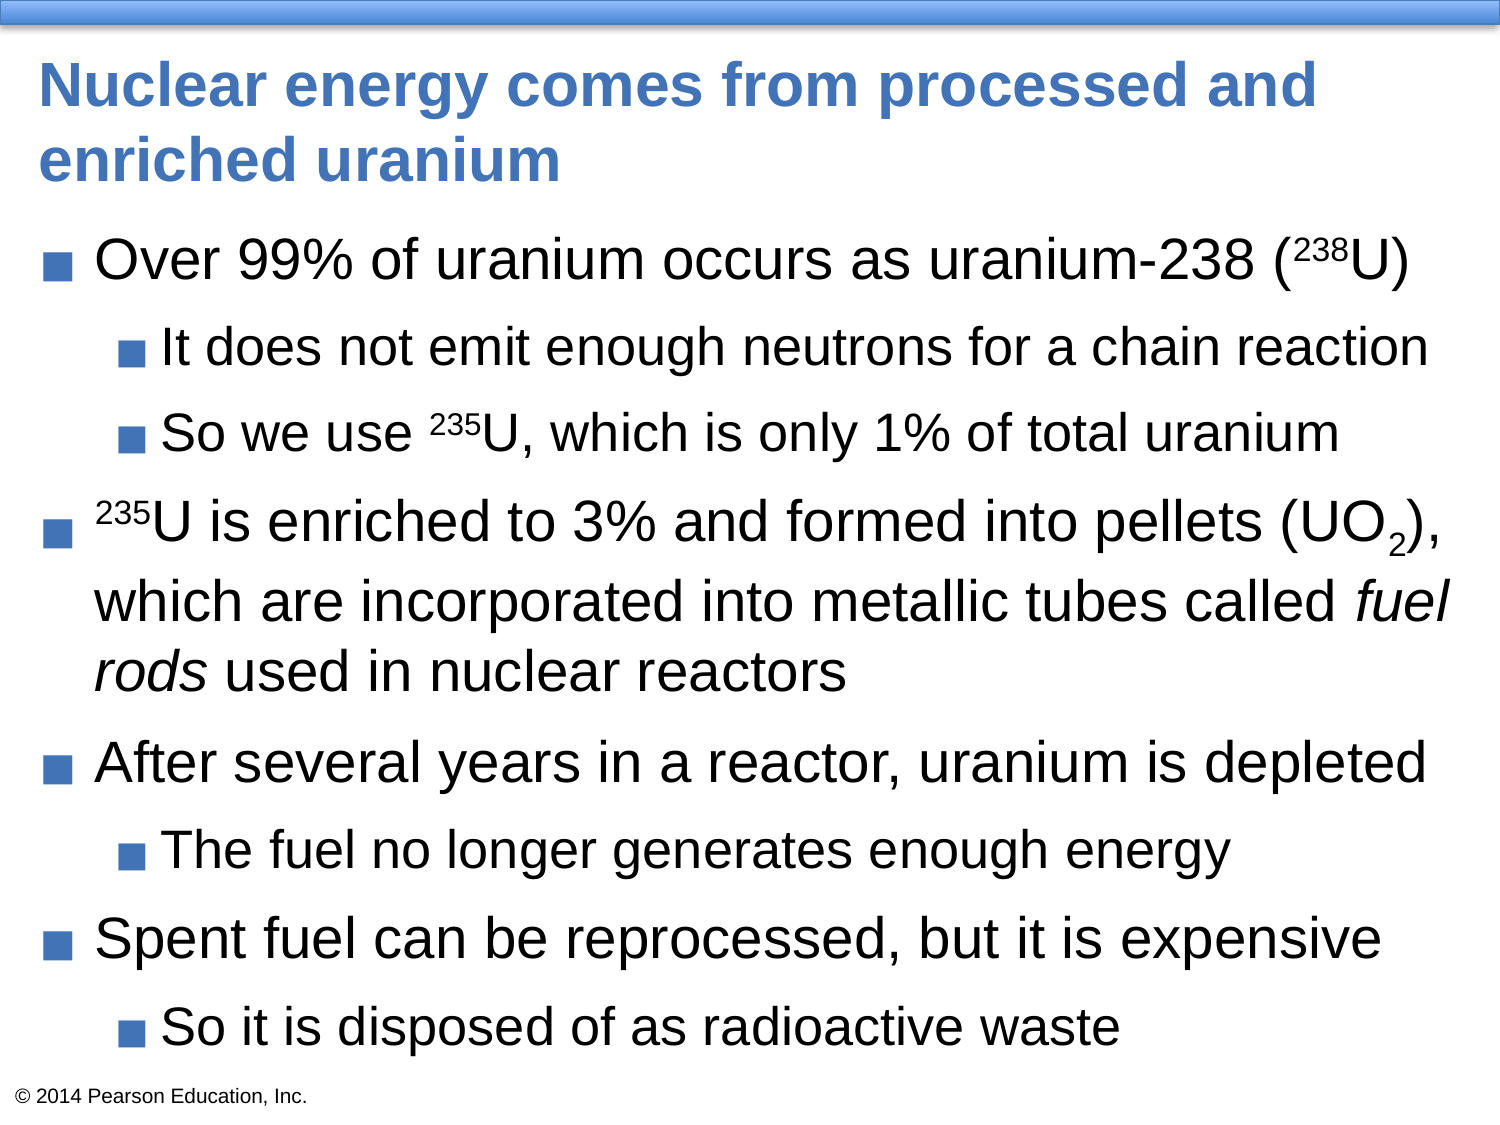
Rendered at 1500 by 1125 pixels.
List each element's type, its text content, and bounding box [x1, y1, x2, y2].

title Nuclear energy comes from processed and enriched uranium [23, 36, 1476, 213]
list Over 99% of uranium occurs as uranium-238 (238U) It does not emit enough neutrons for a chain reaction So we use 235U, which is only 1% of total uranium 235U is enriched to 3% and formed into pellets (UO2), which are incorporated into metallic tubes called fuel rods used in nuclear reactors After several years in a reactor, uranium is depleted The fuel no longer generates enough energy Spent fuel can be reprocessed, but it is expensive So it is disposed of as radioactive waste [23, 213, 1476, 1050]
